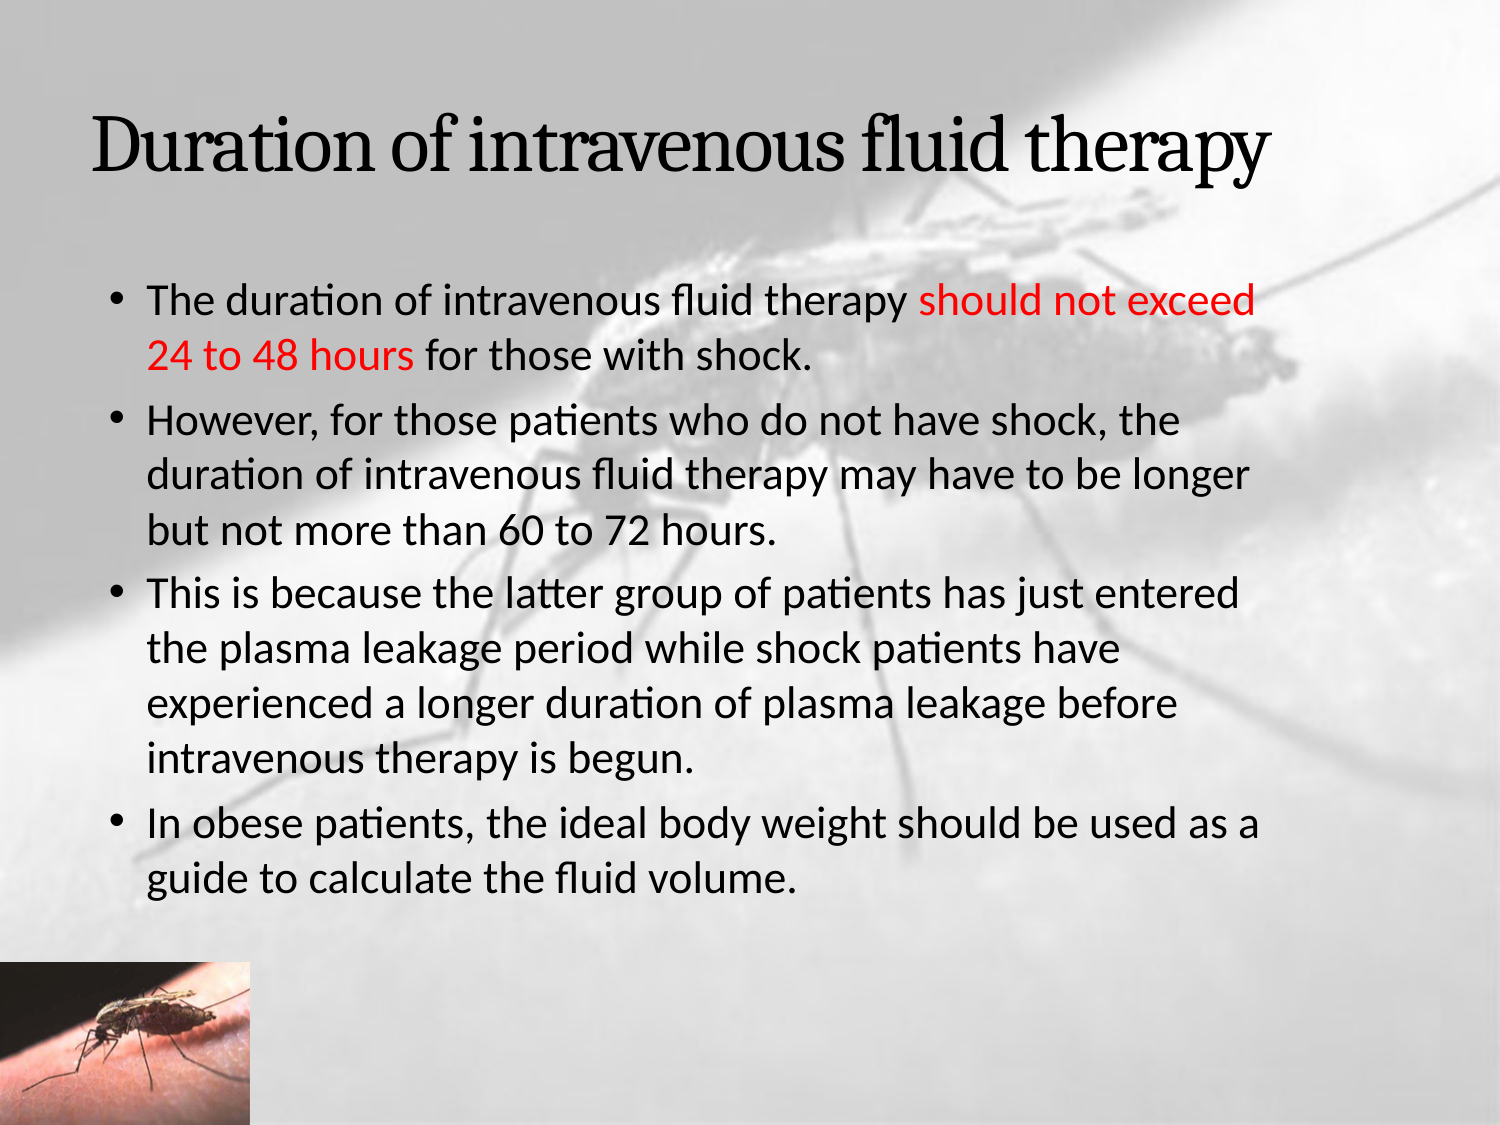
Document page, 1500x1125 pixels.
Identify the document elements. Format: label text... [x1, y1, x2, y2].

picture [0, 0, 1500, 1125]
title Duration of intravenous fluid therapy [75, 45, 1325, 233]
list The duration of intravenous fluid therapy should not exceed 24 to 48 hours for those with shock. However, for those patients who do not have shock, the duration of intravenous fluid therapy may have to be longer but not more than 60 to 72 hours. This is because the latter group of patients has just entered the plasma leakage period while shock patients have experienced a longer duration of plasma leakage before intravenous therapy is begun. In obese patients, the ideal body weight should be used as a guide to calculate the fluid volume. [75, 262, 1325, 1050]
